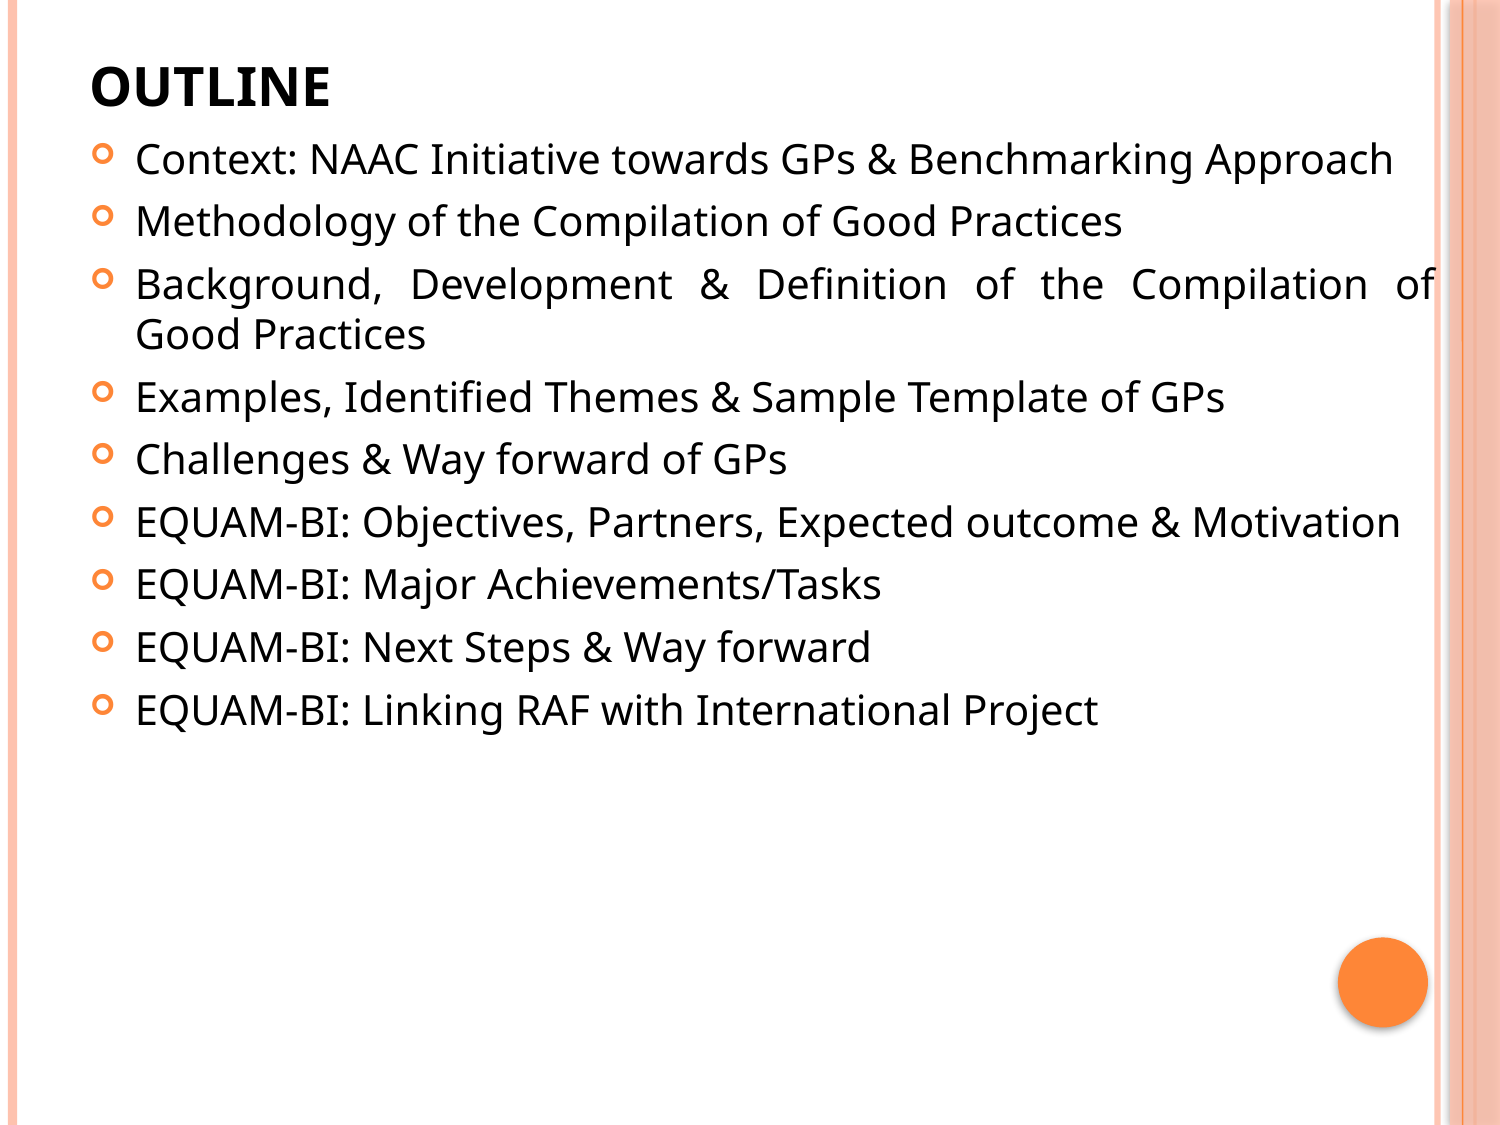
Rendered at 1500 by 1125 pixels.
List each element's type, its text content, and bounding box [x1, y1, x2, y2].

title Outline [75, 45, 1300, 125]
list Context: NAAC Initiative towards GPs & Benchmarking Approach Methodology of the Compilation of Good Practices Background, Development & Definition of the Compilation of Good Practices Examples, Identified Themes & Sample Template of GPs Challenges & Way forward of GPs EQUAM-BI: Objectives, Partners, Expected outcome & Motivation EQUAM-BI: Major Achievements/Tasks EQUAM-BI: Next Steps & Way forward EQUAM-BI: Linking RAF with International Project [75, 125, 1450, 800]
